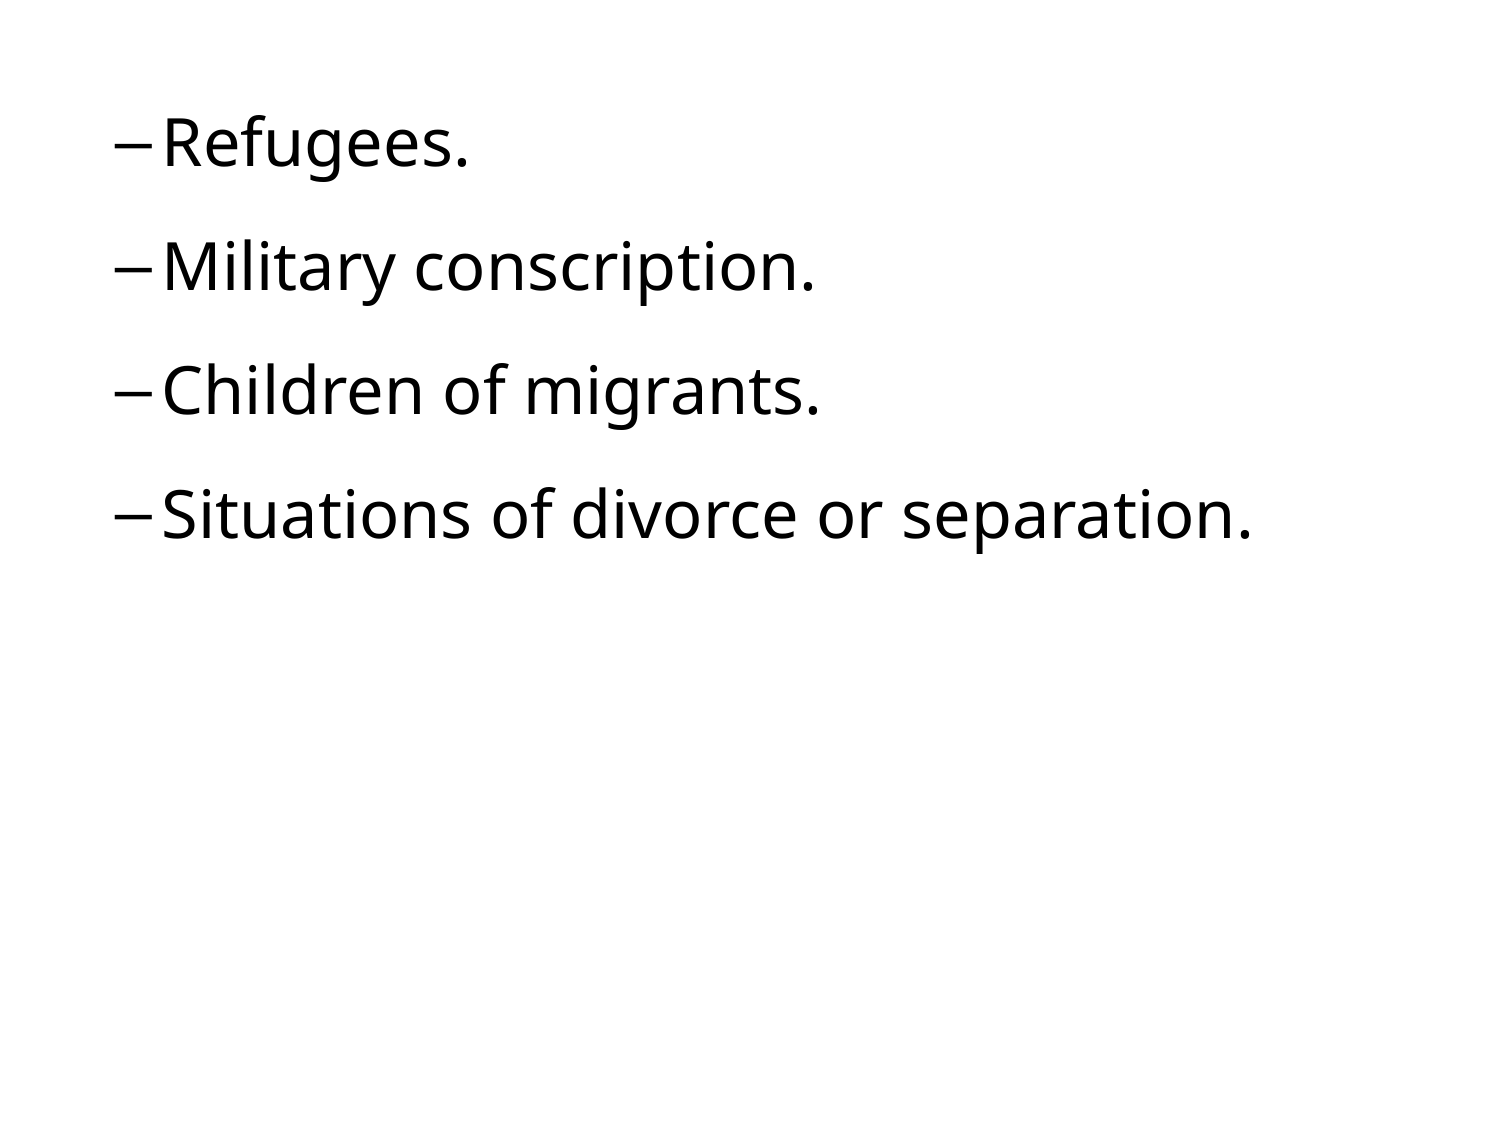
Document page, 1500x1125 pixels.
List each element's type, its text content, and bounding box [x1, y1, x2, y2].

text_box Refugees. Military conscription. Children of migrants. Situations of divorce or separation. [24, 62, 1500, 559]
